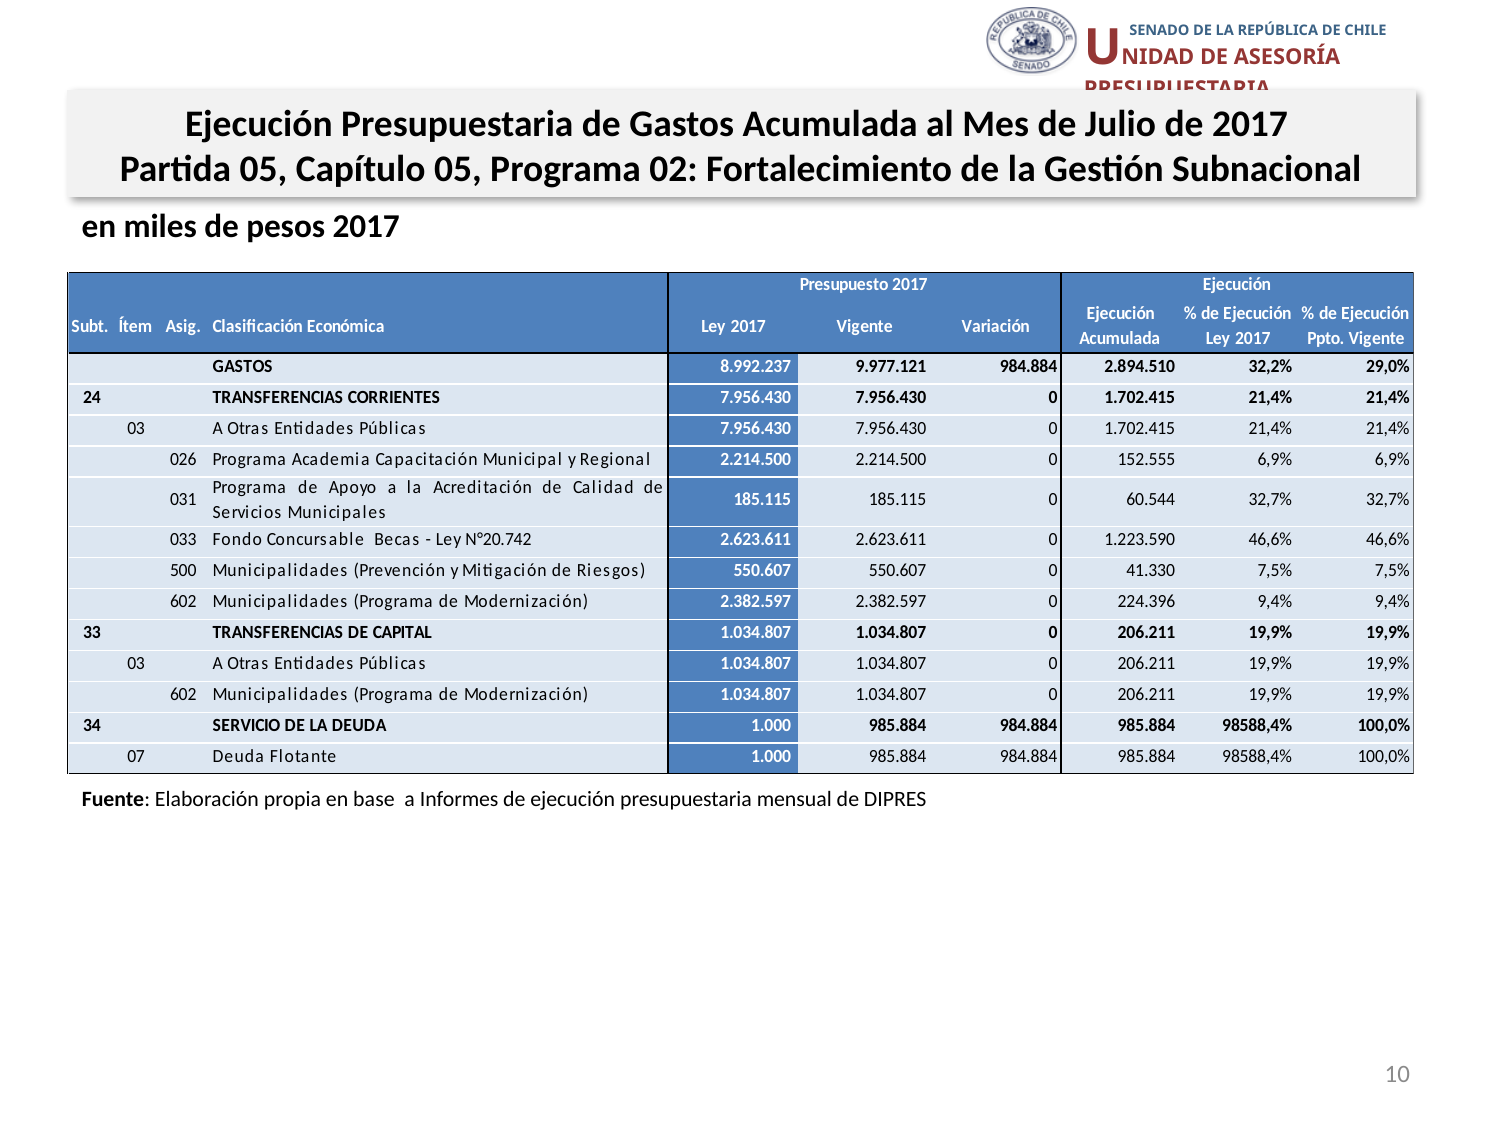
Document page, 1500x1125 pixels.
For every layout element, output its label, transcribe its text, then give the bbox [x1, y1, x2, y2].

text_box Ejecución Presupuestaria de Gastos Acumulada al Mes de Julio de 2017 Partida 05, Capítulo 05, Programa 02: Fortalecimiento de la Gestión Subnacional [67, 90, 1415, 197]
text_box en miles de pesos 2017 [66, 197, 1417, 272]
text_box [66, 271, 1416, 776]
picture [986, 7, 1079, 76]
slide_number 10 [1074, 1042, 1425, 1103]
footer Fuente: Elaboración propia en base a Informes de ejecución presupuestaria mensual de DIPRES [67, 777, 1446, 837]
